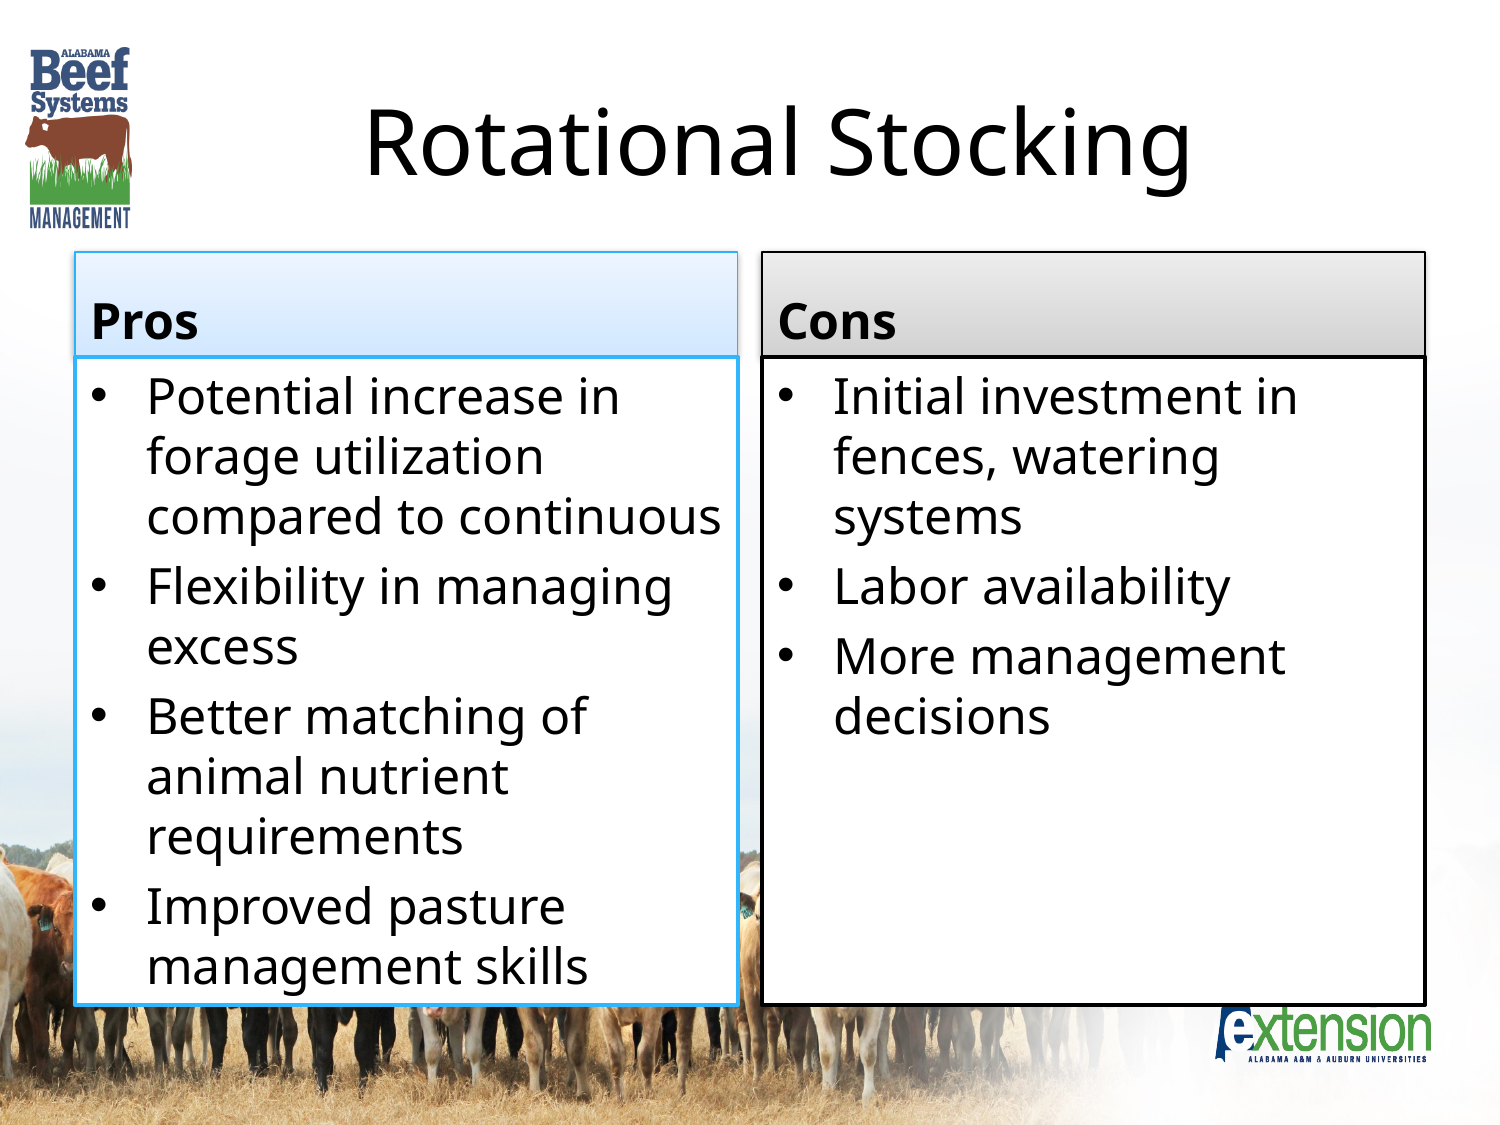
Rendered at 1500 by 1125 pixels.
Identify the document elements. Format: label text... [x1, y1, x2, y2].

list Cons [761, 251, 1426, 355]
list Initial investment in fences, watering systems Labor availability More management decisions [760, 355, 1427, 1007]
list Pros [74, 251, 738, 355]
title Rotational Stocking [133, 45, 1425, 233]
list Potential increase in forage utilization compared to continuous Flexibility in managing excess Better matching of animal nutrient requirements Improved pasture management skills [73, 355, 740, 1007]
picture [0, 0, 1500, 1125]
